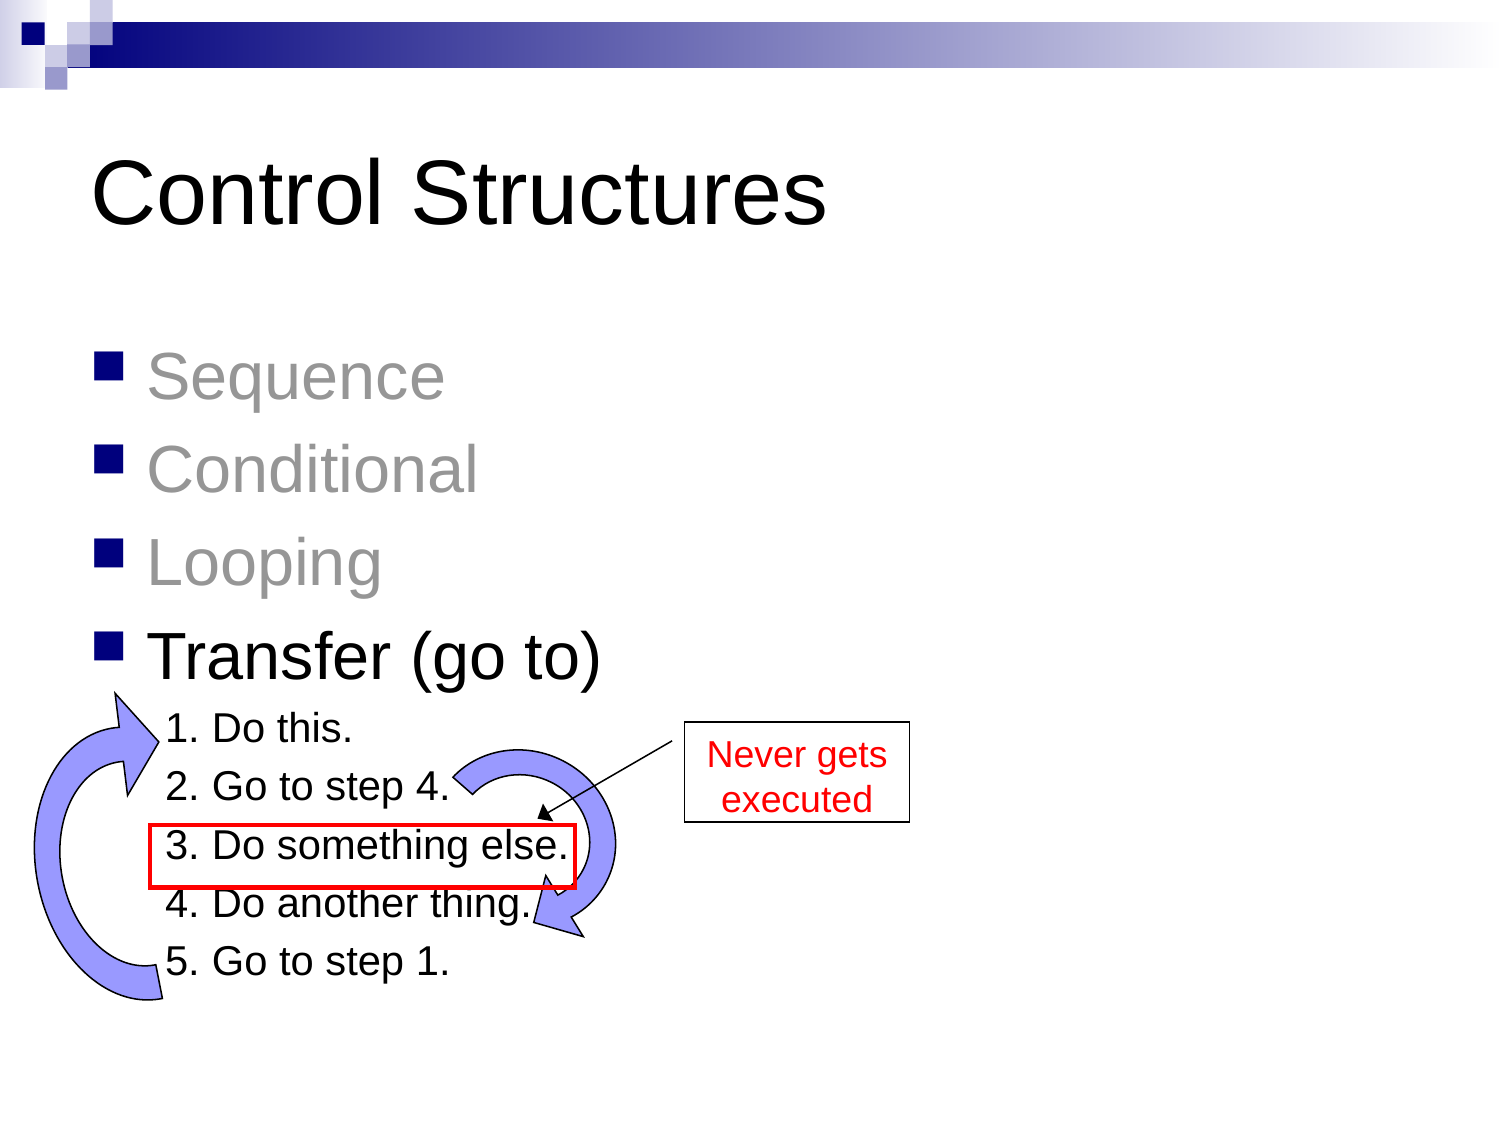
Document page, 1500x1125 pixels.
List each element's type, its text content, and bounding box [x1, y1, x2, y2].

text_box [34, 693, 163, 1000]
text_box [533, 896, 598, 937]
title Control Structures [74, 74, 1426, 301]
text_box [149, 721, 910, 888]
list Sequence Conditional Looping Transfer (go to) 1. Do this. 2. Go to step 4. 3. Do something else. 4. Do another thing. 5. Go to step 1. [74, 324, 1426, 1038]
